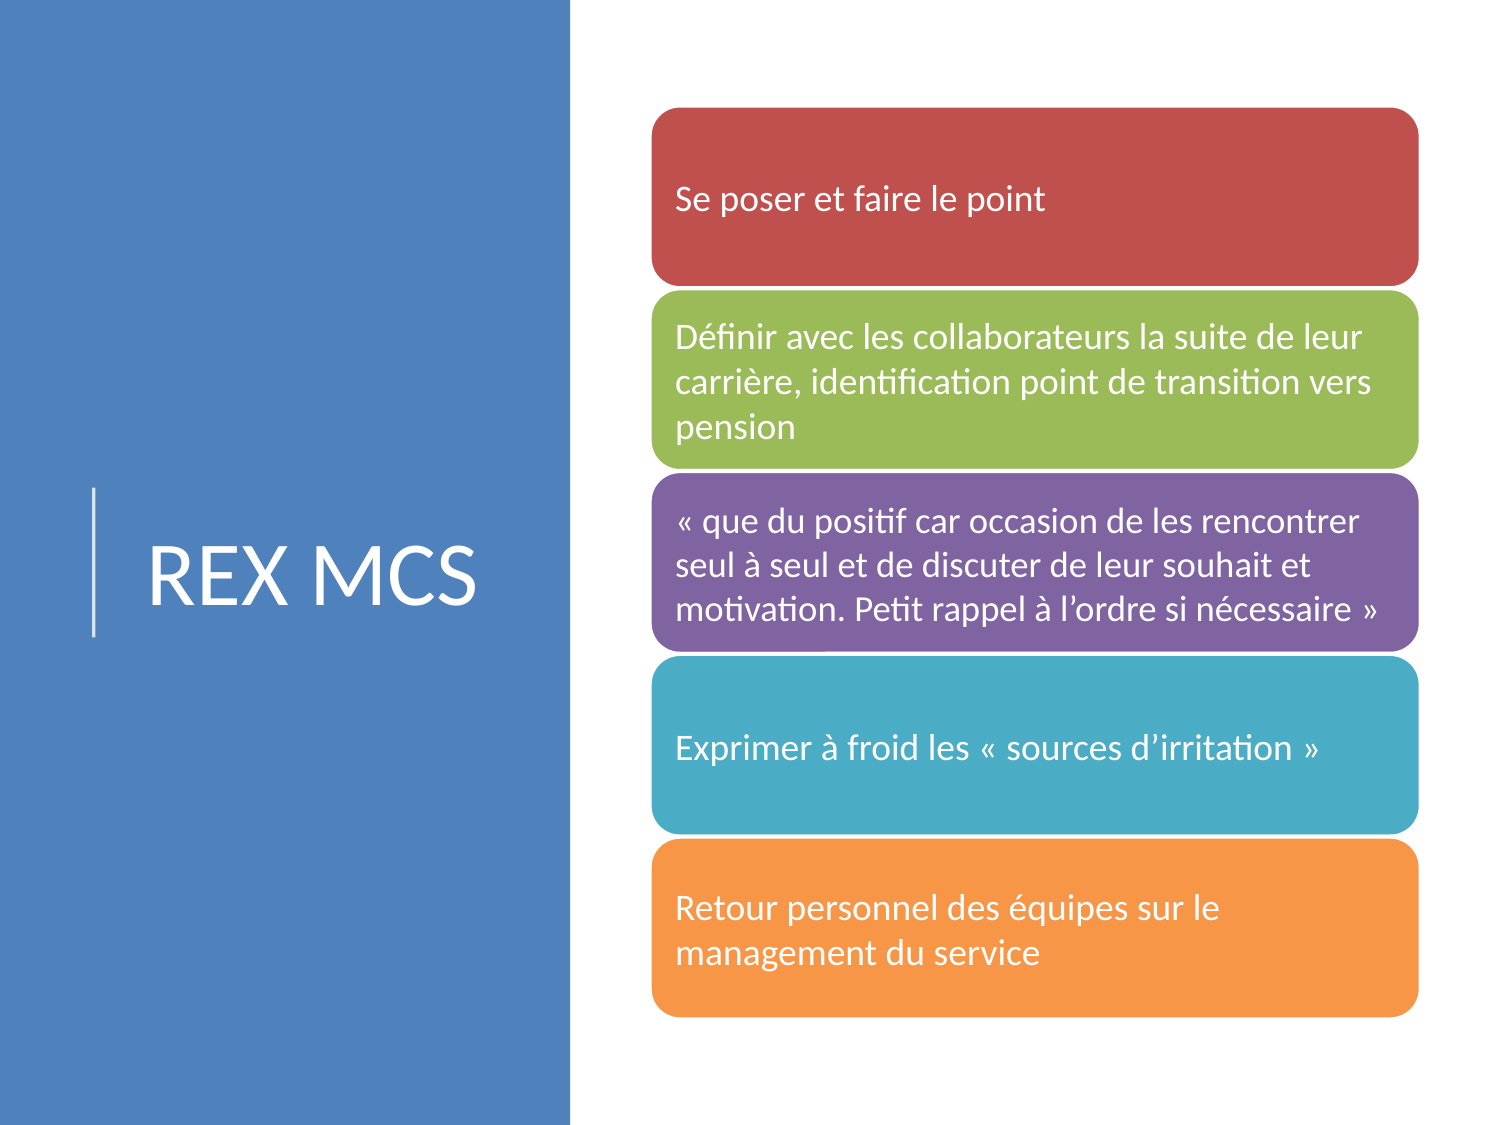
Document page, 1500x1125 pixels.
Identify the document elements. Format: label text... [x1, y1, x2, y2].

title REX MCS [116, 116, 531, 1020]
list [649, 105, 1422, 1020]
text_box [0, 0, 572, 1125]
